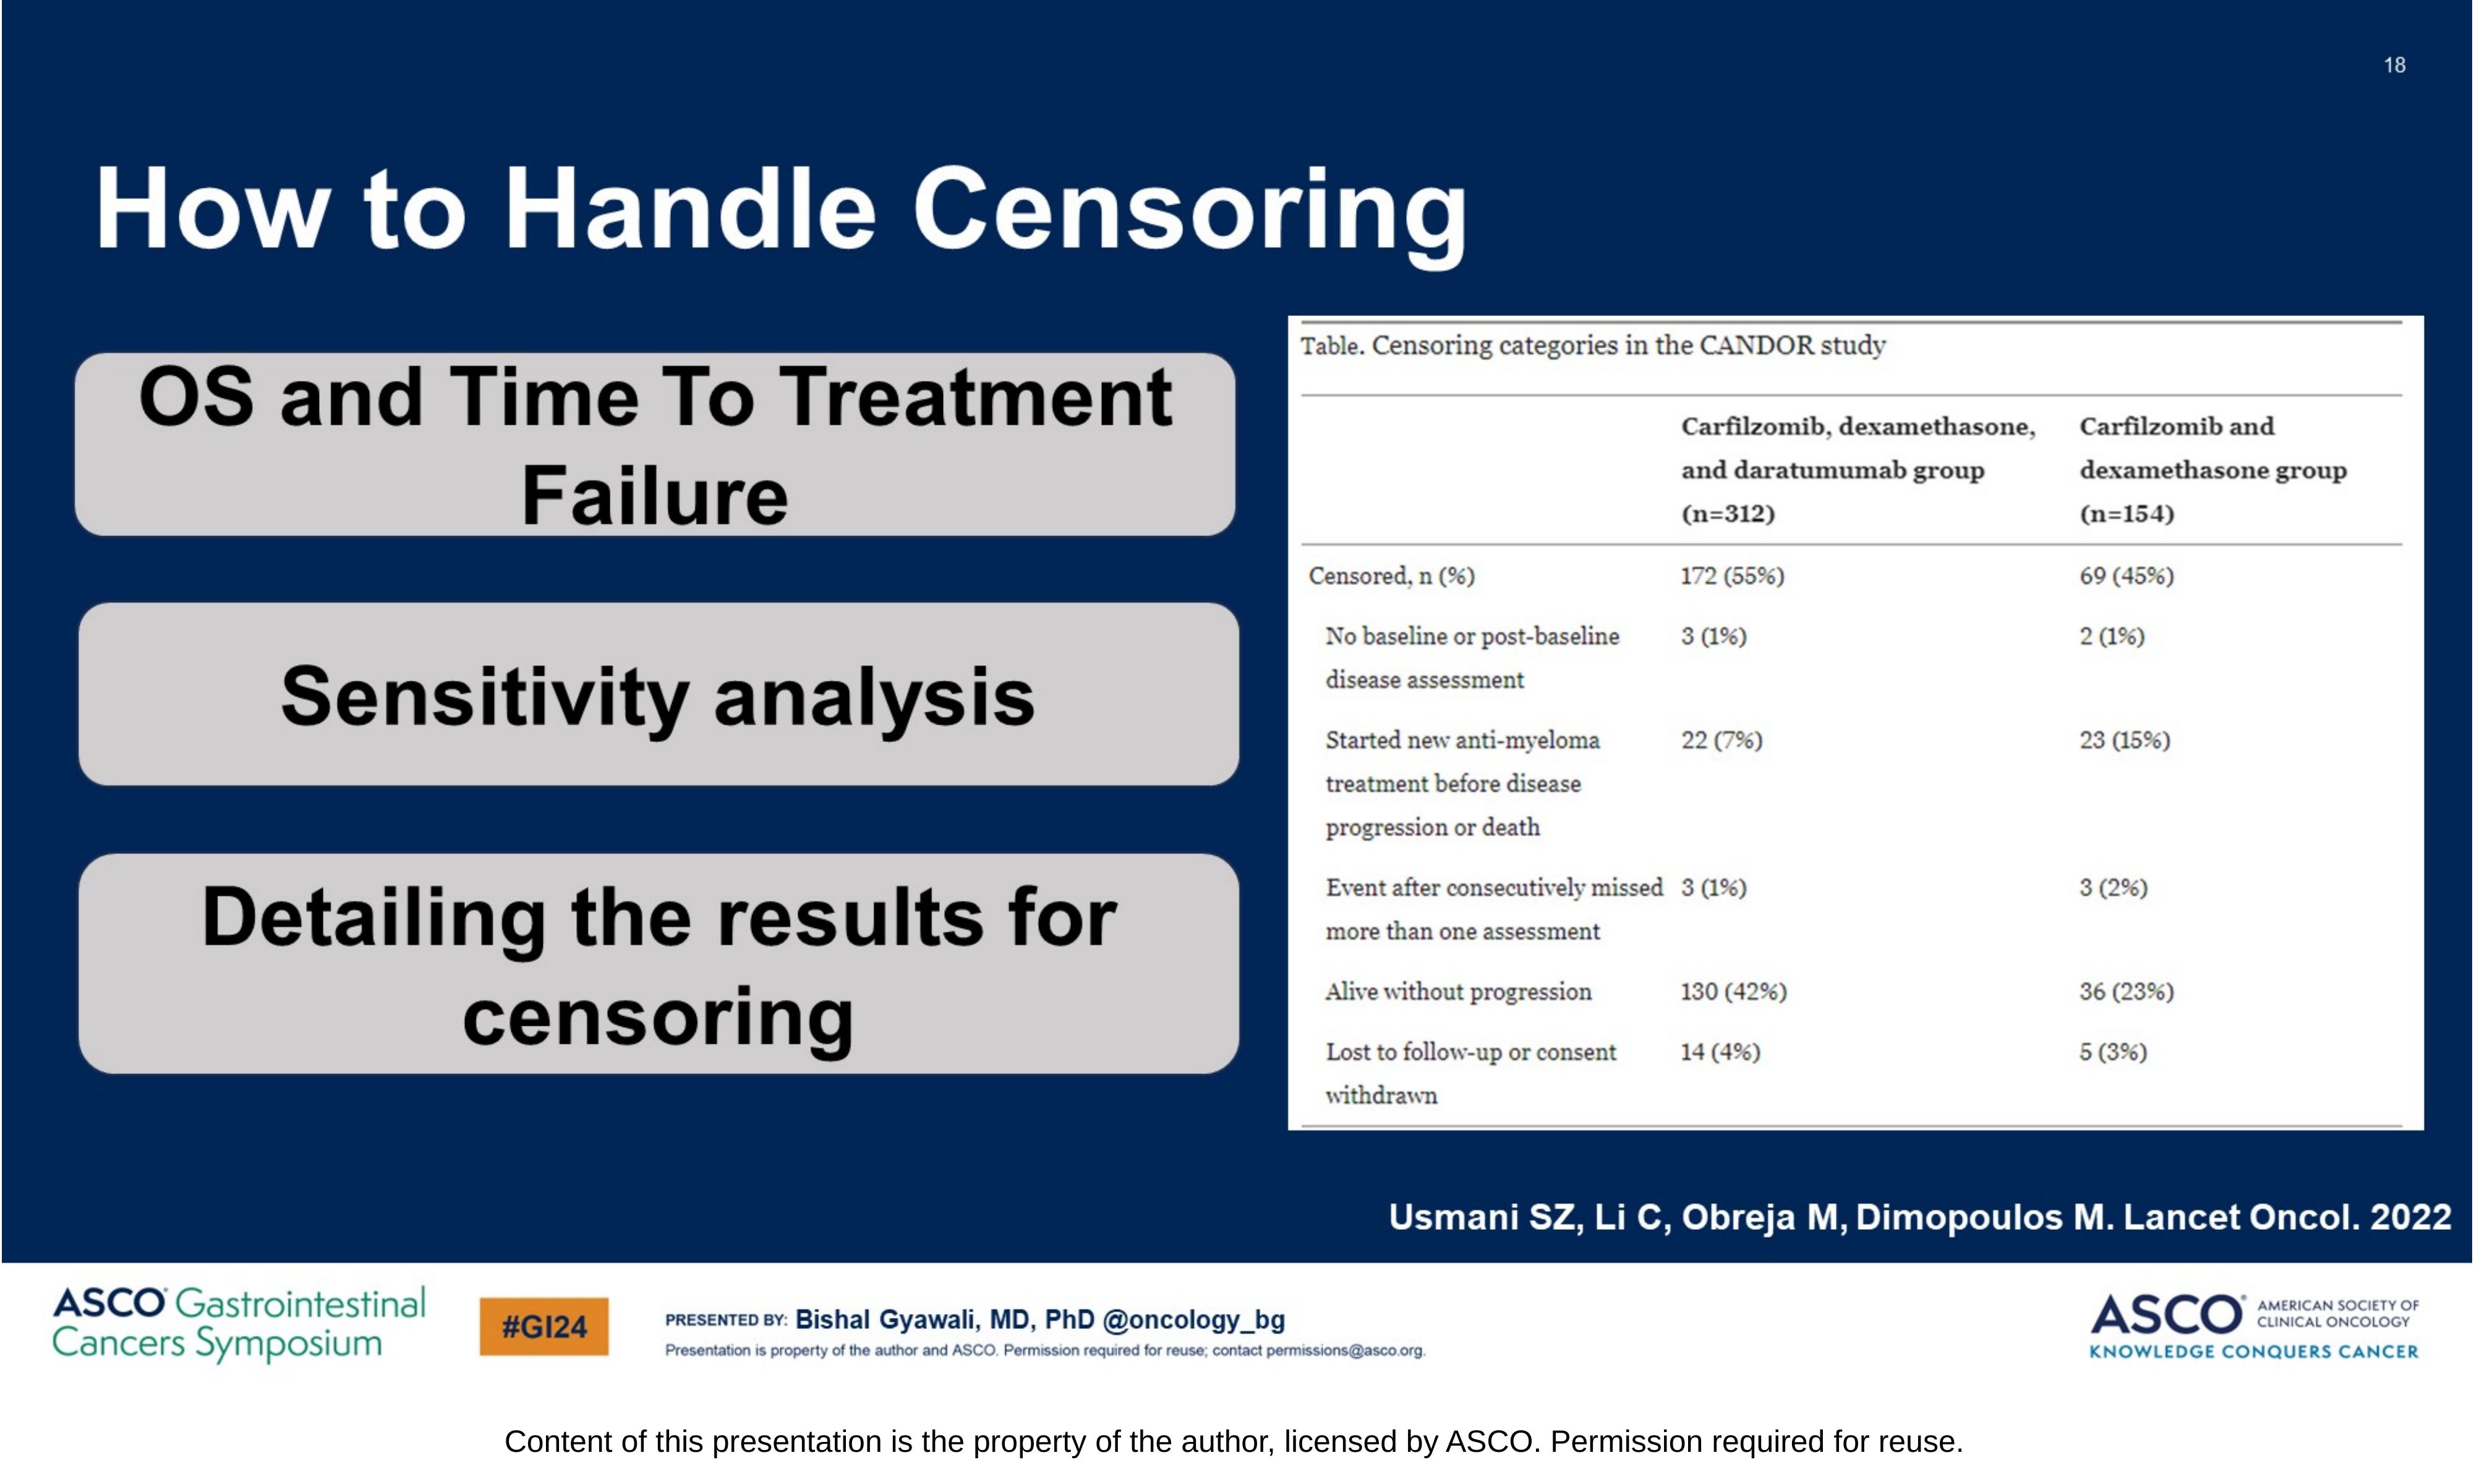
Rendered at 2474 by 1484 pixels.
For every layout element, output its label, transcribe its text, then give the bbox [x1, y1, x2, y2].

text_box Content of this presentation is the property of the author, licensed by ASCO. Permission required for reuse. [0, 1399, 2474, 1477]
picture [2, 0, 2472, 1389]
